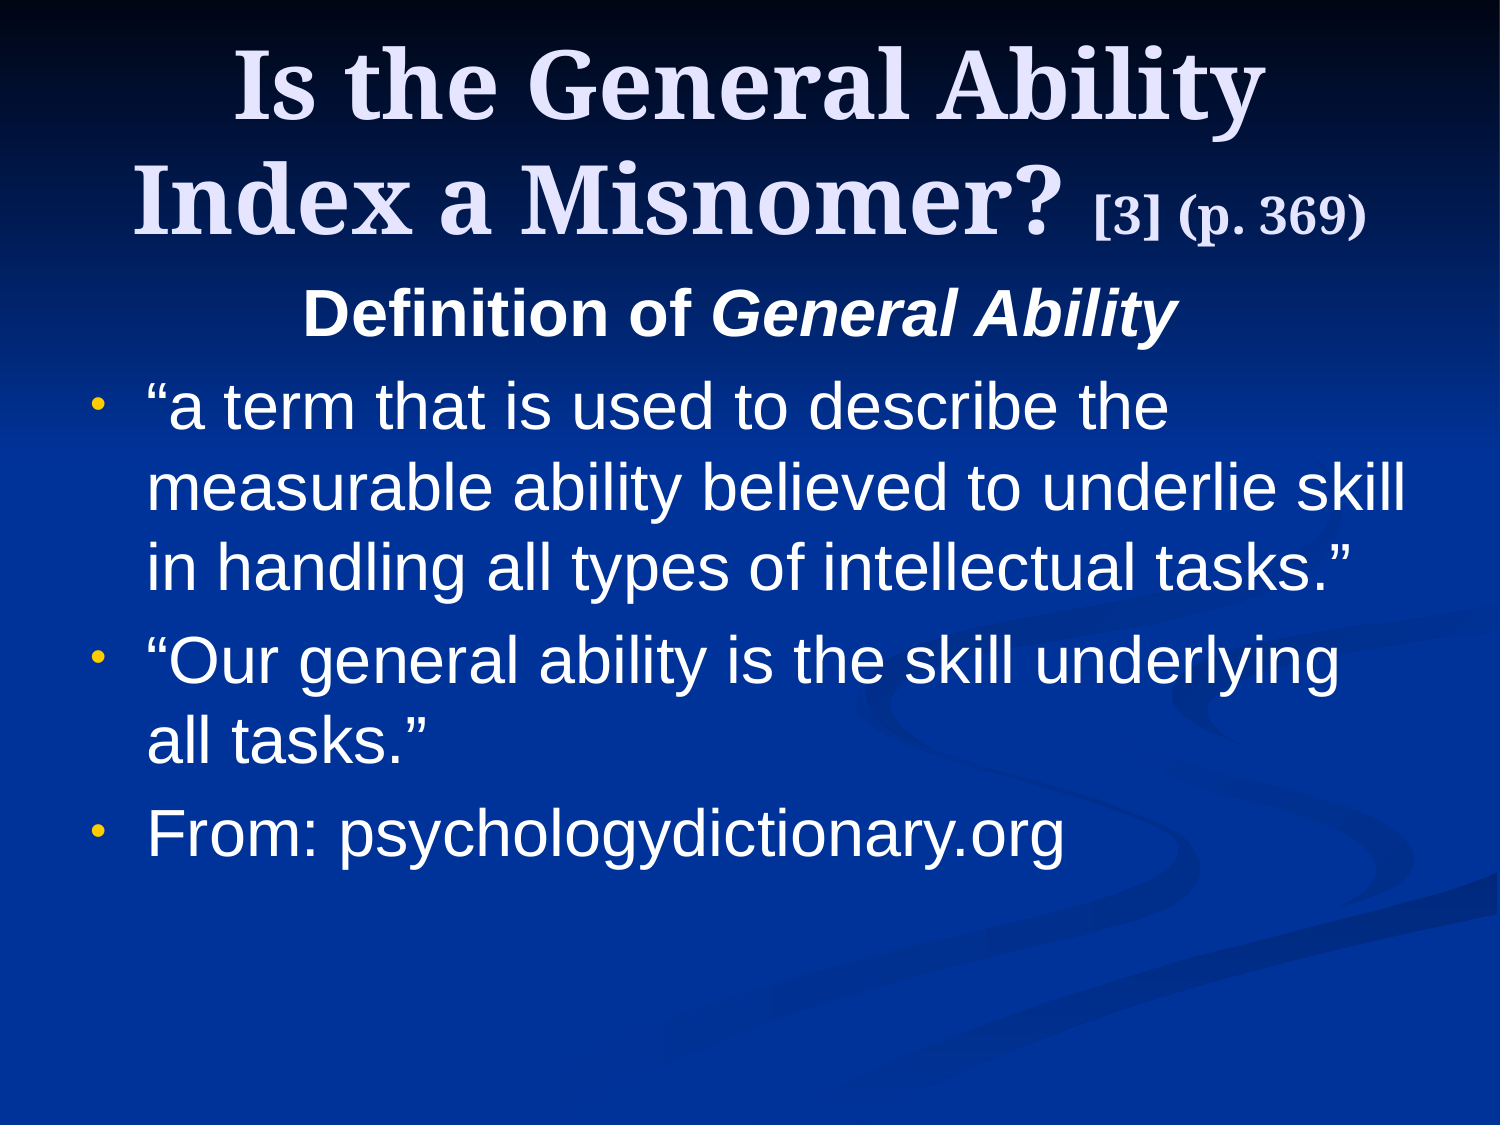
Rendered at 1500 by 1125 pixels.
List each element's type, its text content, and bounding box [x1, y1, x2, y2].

list Definition of General Ability “a term that is used to describe the measurable ability believed to underlie skill in handling all types of intellectual tasks.” “Our general ability is the skill underlying all tasks.” From: psychologydictionary.org [75, 262, 1425, 1005]
title Is the General Ability Index a Misnomer? [3] (p. 369) [75, 45, 1425, 233]
